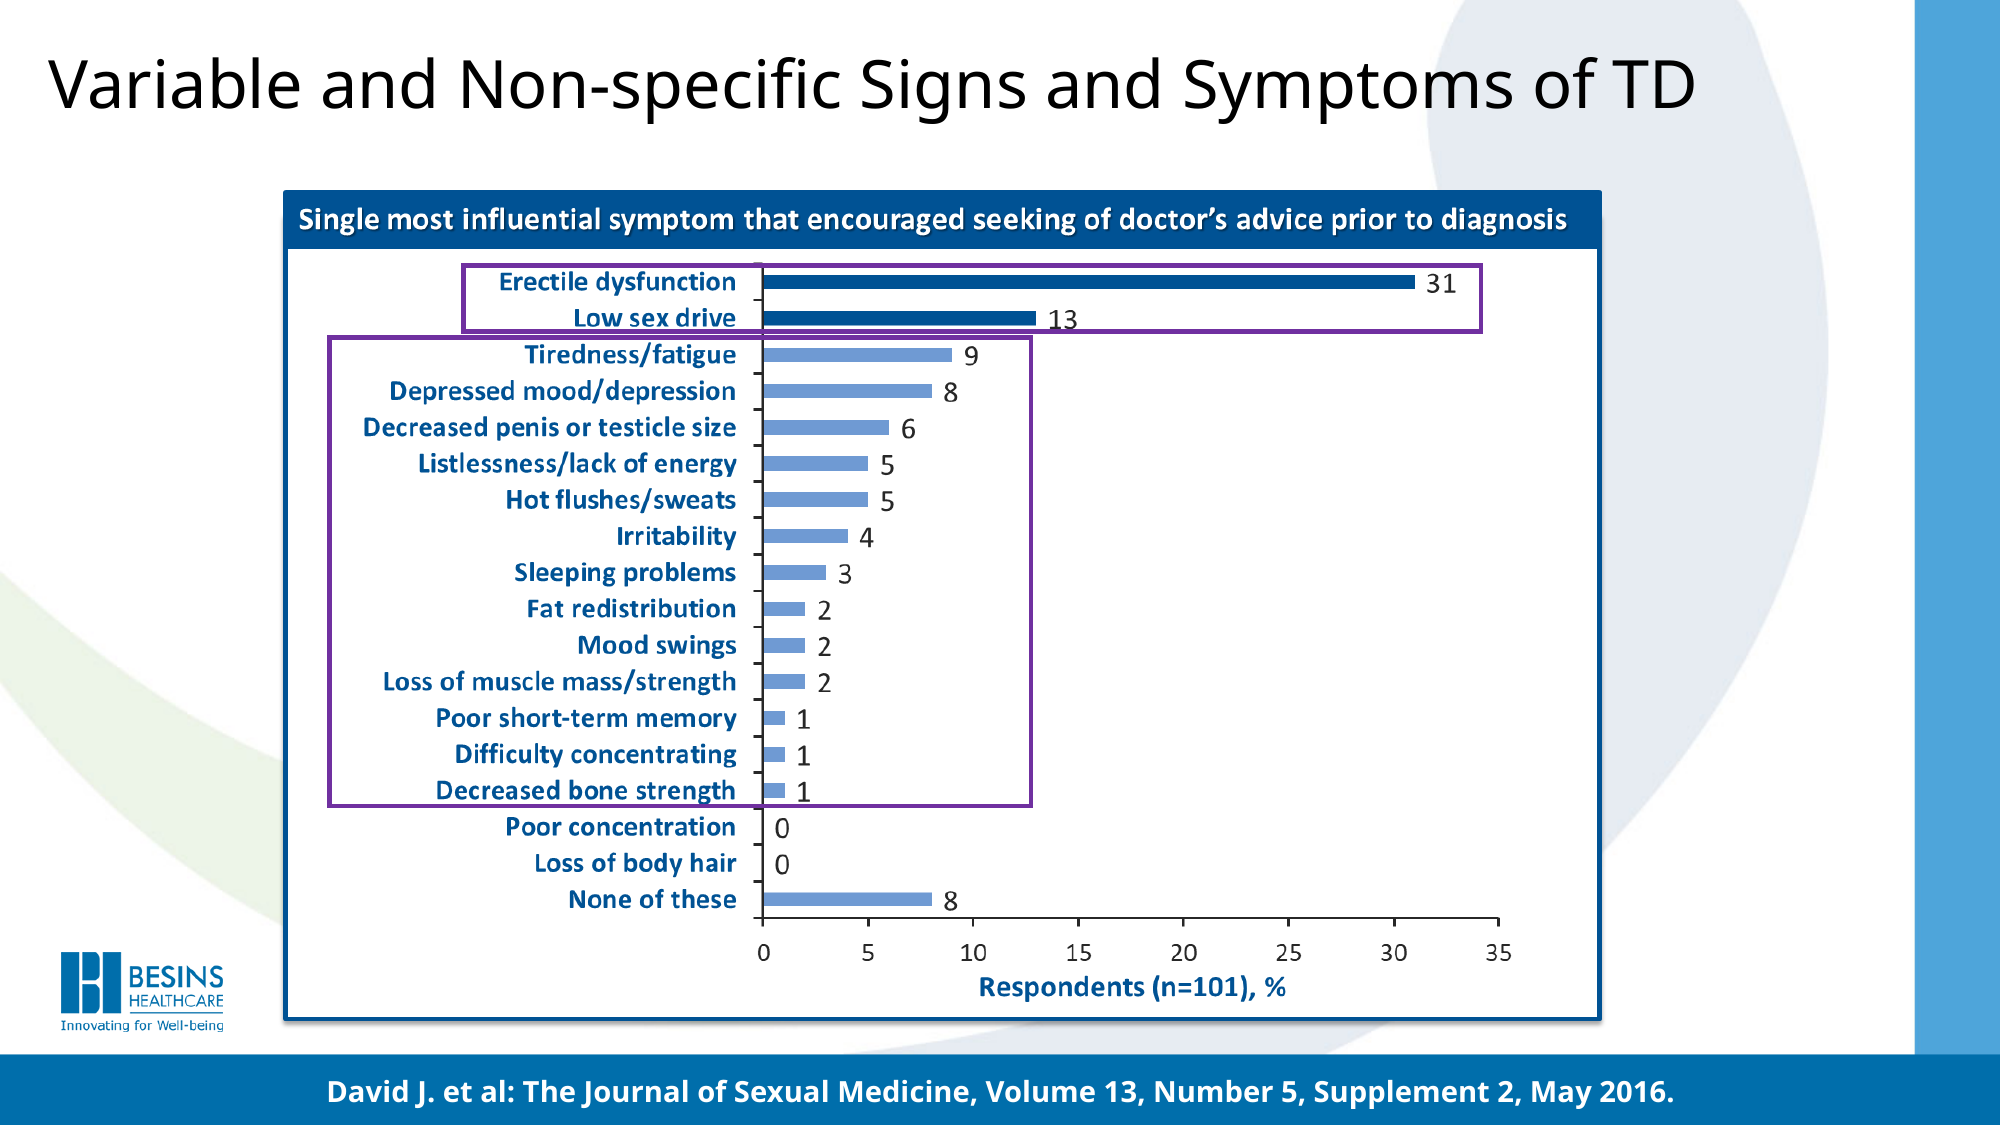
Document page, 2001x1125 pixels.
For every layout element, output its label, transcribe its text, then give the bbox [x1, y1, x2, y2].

text_box David J. et al: The Journal of Sexual Medicine, Volume 13, Number 5, Supplement 2, May 2016. [200, 1065, 1802, 1116]
picture [0, 0, 2000, 1125]
title Variable and Non-specific Signs and Symptoms of TD [33, 18, 1937, 156]
